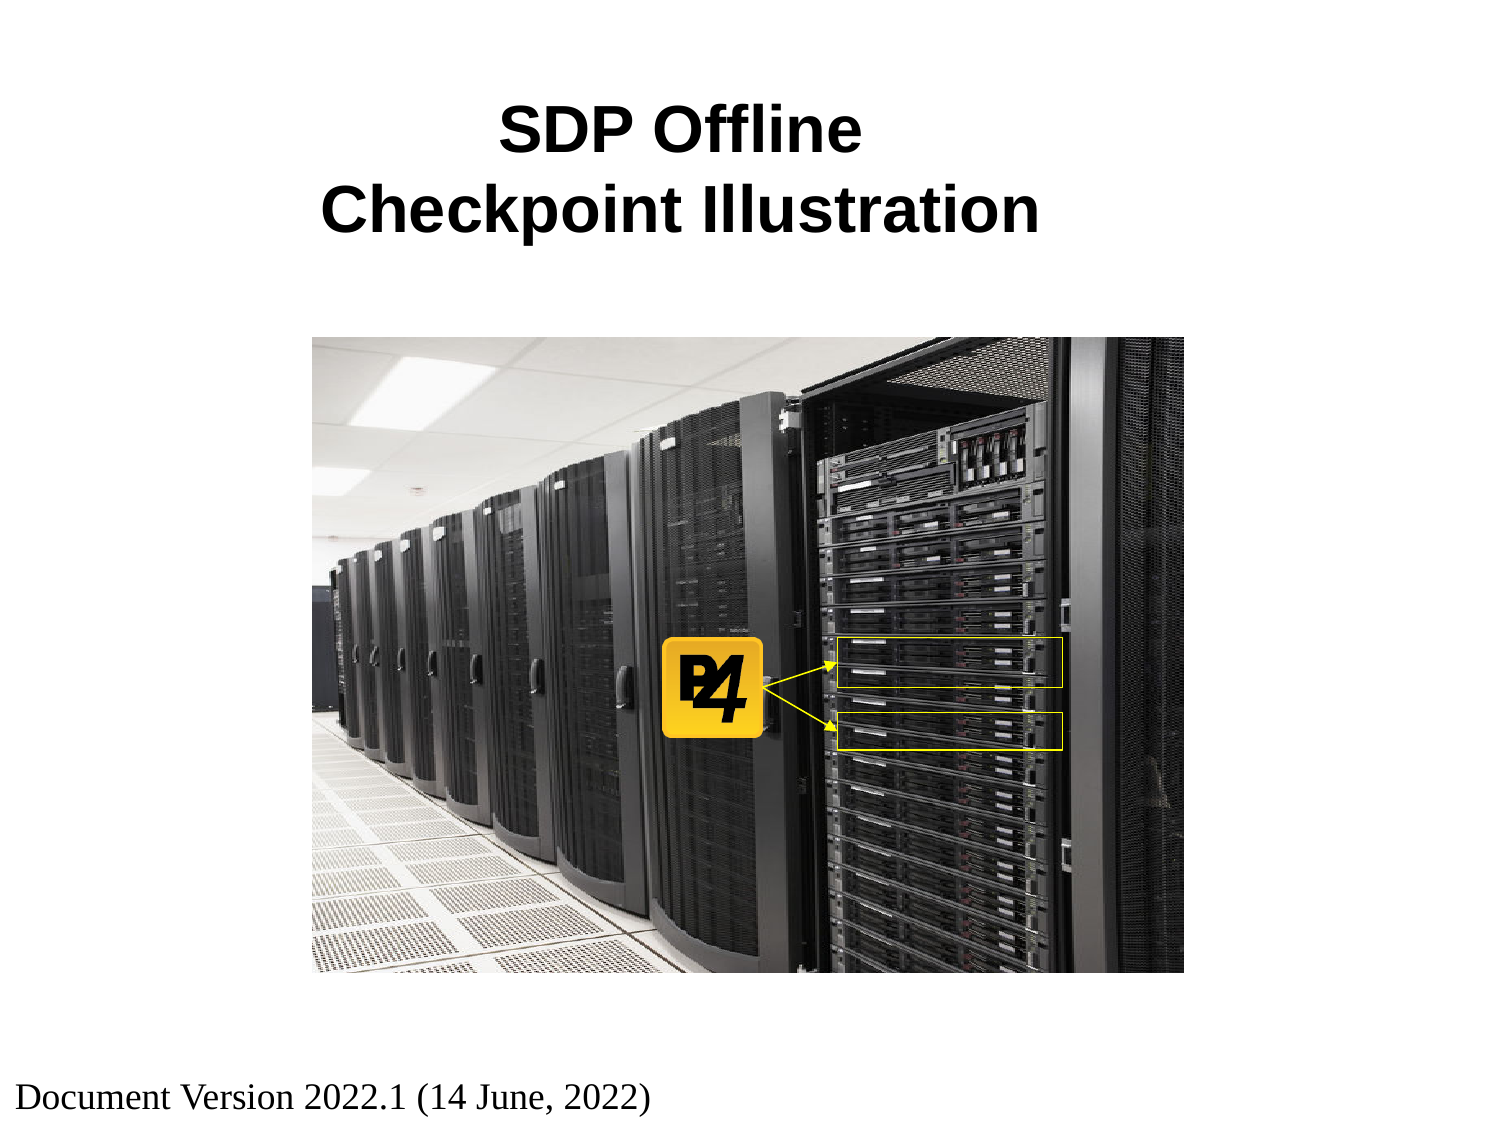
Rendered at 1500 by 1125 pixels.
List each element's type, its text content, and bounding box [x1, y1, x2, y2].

text_box Document Version 2022.1 (14 June, 2022) [0, 1064, 725, 1124]
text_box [762, 661, 838, 688]
text_box SDP Offline Checkpoint Illustration [37, 75, 1325, 338]
picture [312, 337, 1184, 973]
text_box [762, 695, 838, 732]
